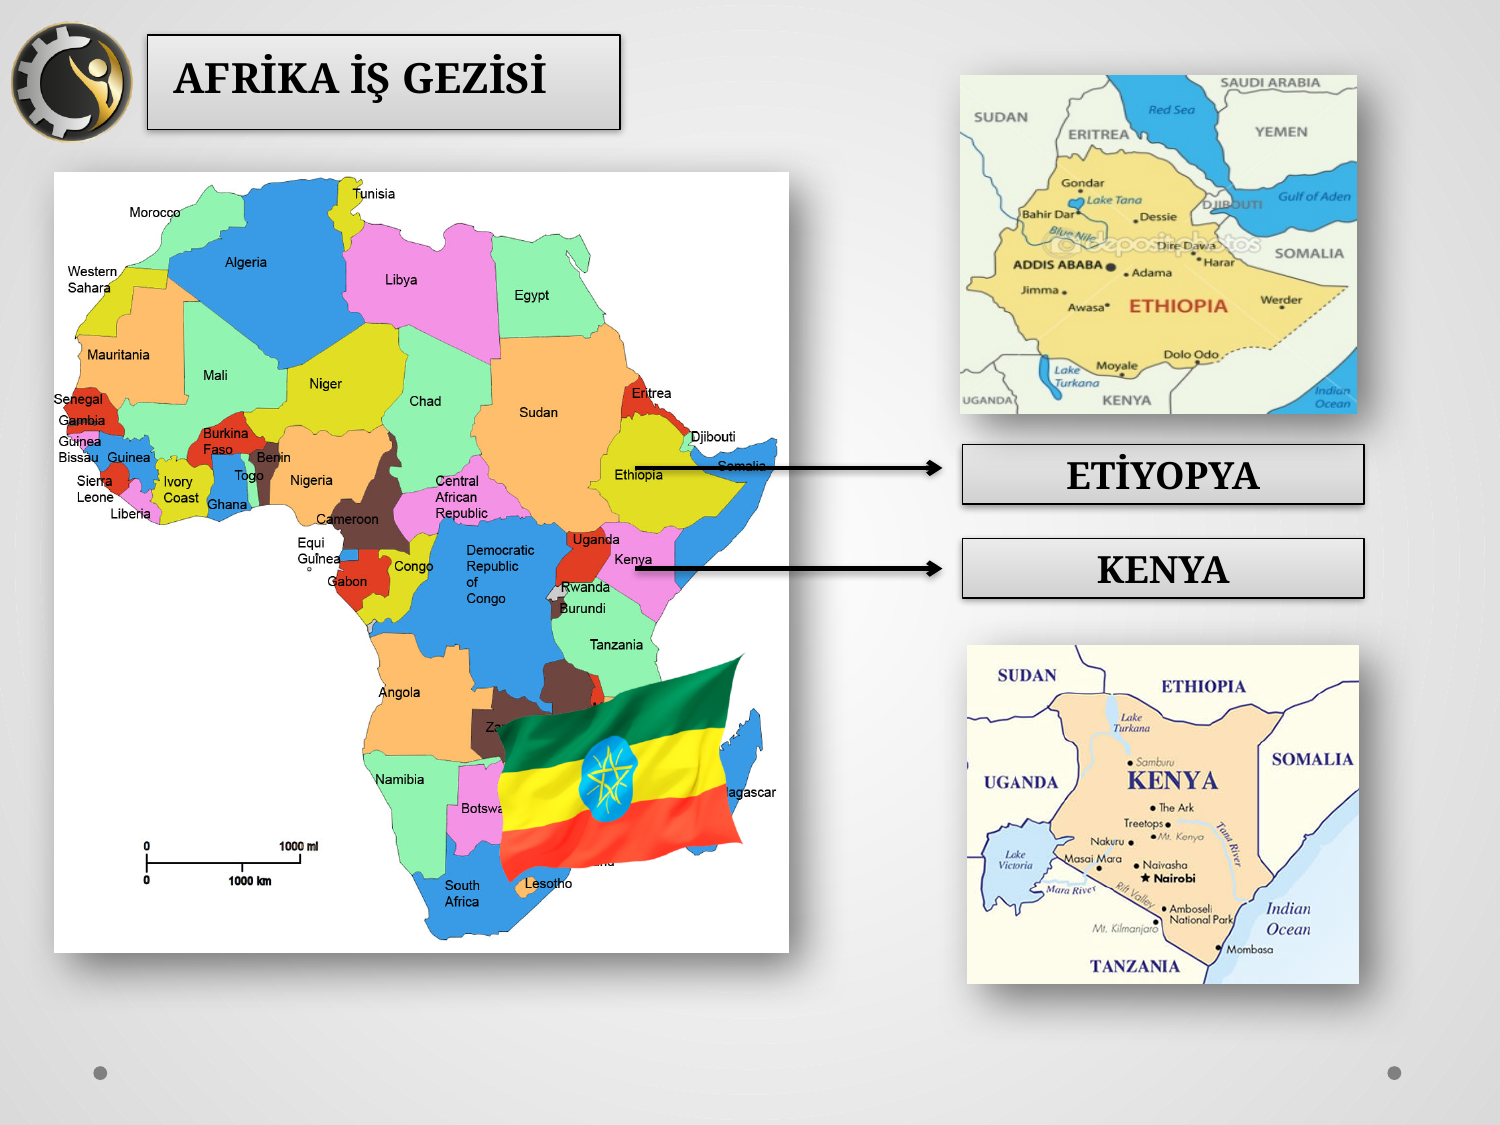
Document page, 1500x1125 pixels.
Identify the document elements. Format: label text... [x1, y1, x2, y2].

text_box [182, 34, 621, 130]
text_box AFRİKA İŞ GEZİSİ [182, 44, 601, 110]
picture [0, 14, 179, 150]
picture [53, 172, 790, 953]
text_box ETİYOPYA [962, 447, 1365, 505]
text_box KENYA [962, 538, 1365, 599]
picture [959, 75, 1357, 414]
picture [967, 644, 1360, 984]
